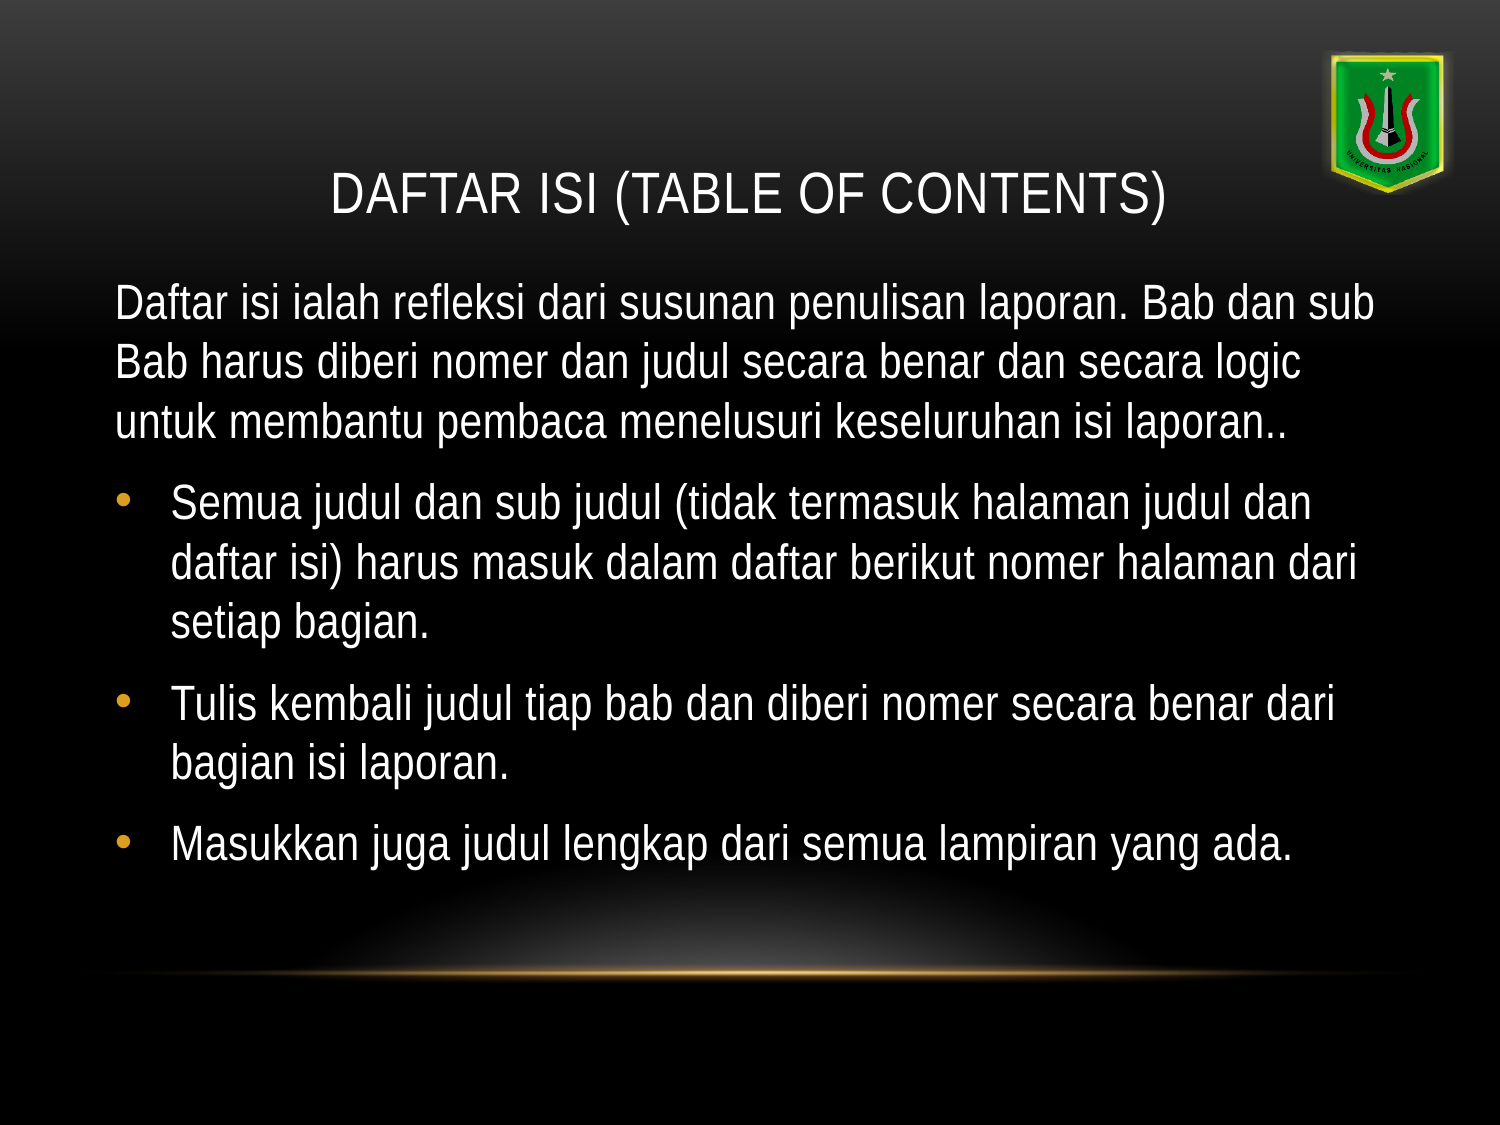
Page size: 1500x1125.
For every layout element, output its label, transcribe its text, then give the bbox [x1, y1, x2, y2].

picture [0, 0, 1500, 1125]
list Daftar isi ialah refleksi dari susunan penulisan laporan. Bab dan sub Bab harus diberi nomer dan judul secara benar dan secara logic untuk membantu pembaca menelusuri keseluruhan isi laporan.. Semua judul dan sub judul (tidak termasuk halaman judul dan daftar isi) harus masuk dalam daftar berikut nomer halaman dari setiap bagian. Tulis kembali judul tiap bab dan diberi nomer secara benar dari bagian isi laporan. Masukkan juga judul lengkap dari semua lampiran yang ada. [99, 262, 1400, 938]
title Daftar isi (Table of Contents) [99, 45, 1400, 233]
